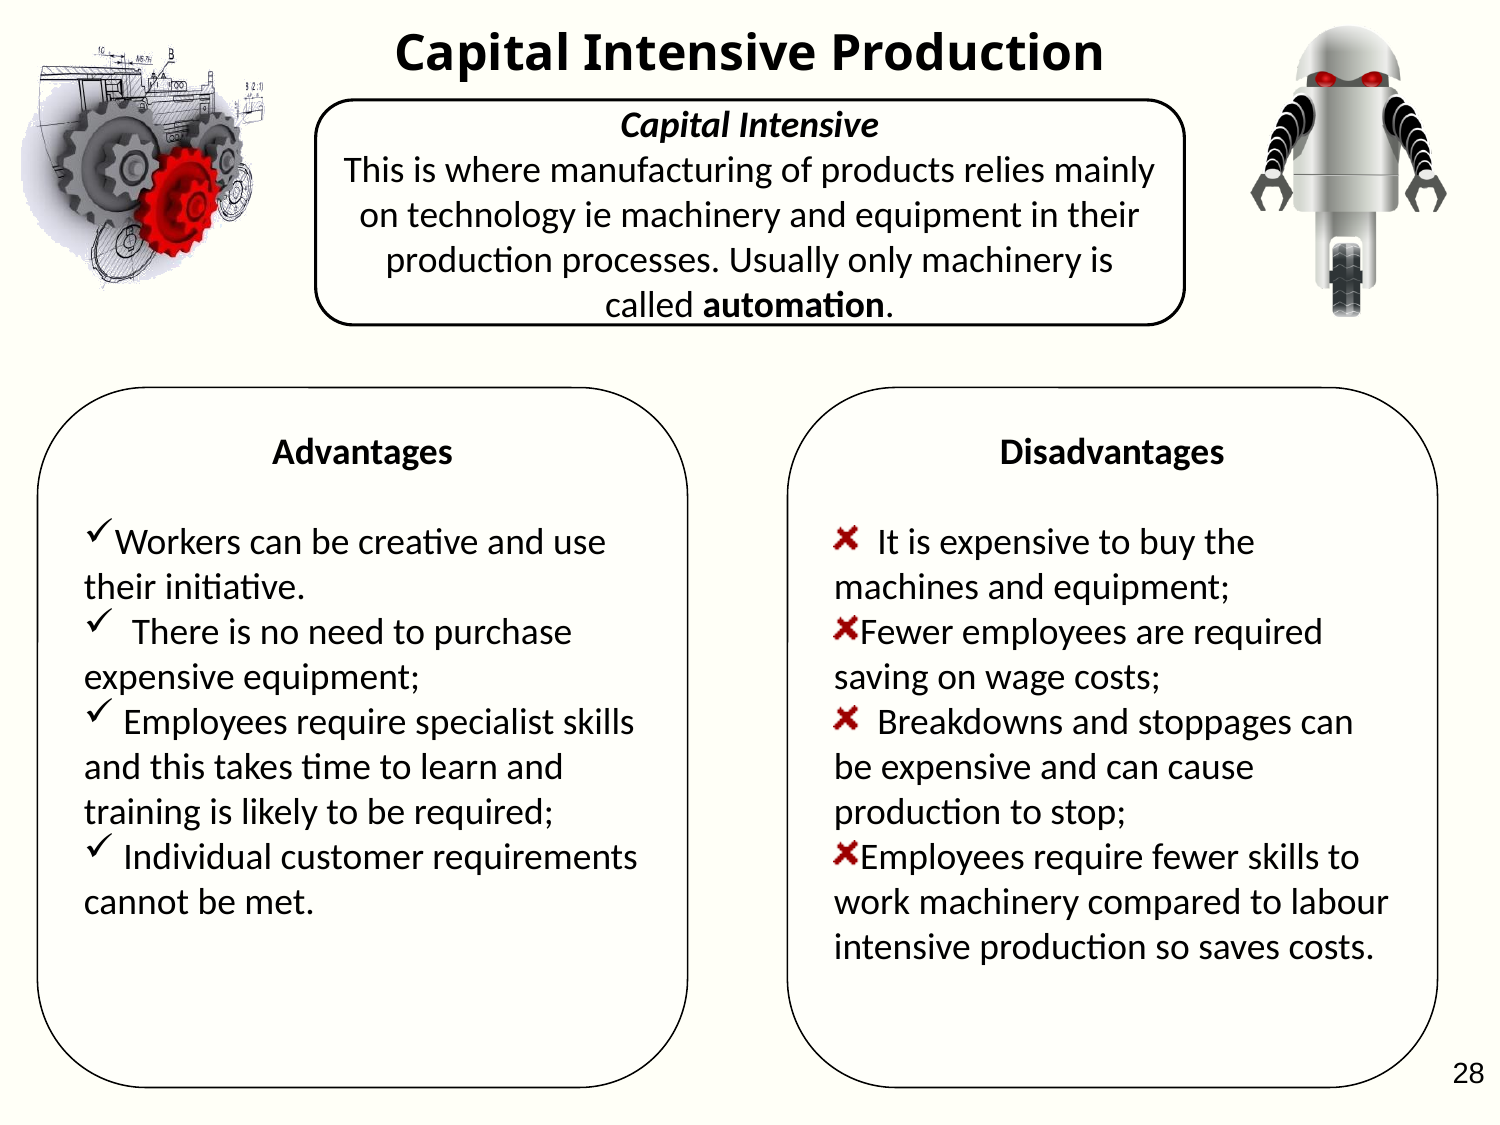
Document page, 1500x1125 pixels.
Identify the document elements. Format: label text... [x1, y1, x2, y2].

picture [833, 615, 861, 643]
picture [833, 705, 861, 733]
picture [833, 840, 861, 868]
text_box Advantages Workers can be creative and use their initiative. There is no need to purchase expensive equipment; Employees require specialist skills and this takes time to learn and training is likely to be required; Individual customer requirements cannot be met. [37, 387, 688, 1088]
slide_number 28 [1149, 1046, 1500, 1125]
picture [0, 37, 317, 294]
text_box Capital Intensive This is where manufacturing of products relies mainly on technology ie machinery and equipment in their production processes. Usually only machinery is called automation. [317, 99, 1185, 325]
text_box Capital Intensive Production [0, 0, 1500, 102]
text_box Disadvantages It is expensive to buy the machines and equipment; Fewer employees are required saving on wage costs; Breakdowns and stoppages can be expensive and can cause production to stop; Employees require fewer skills to work machinery compared to labour intensive production so saves costs. [787, 387, 1438, 1088]
picture [1249, 24, 1447, 317]
picture [833, 525, 861, 553]
